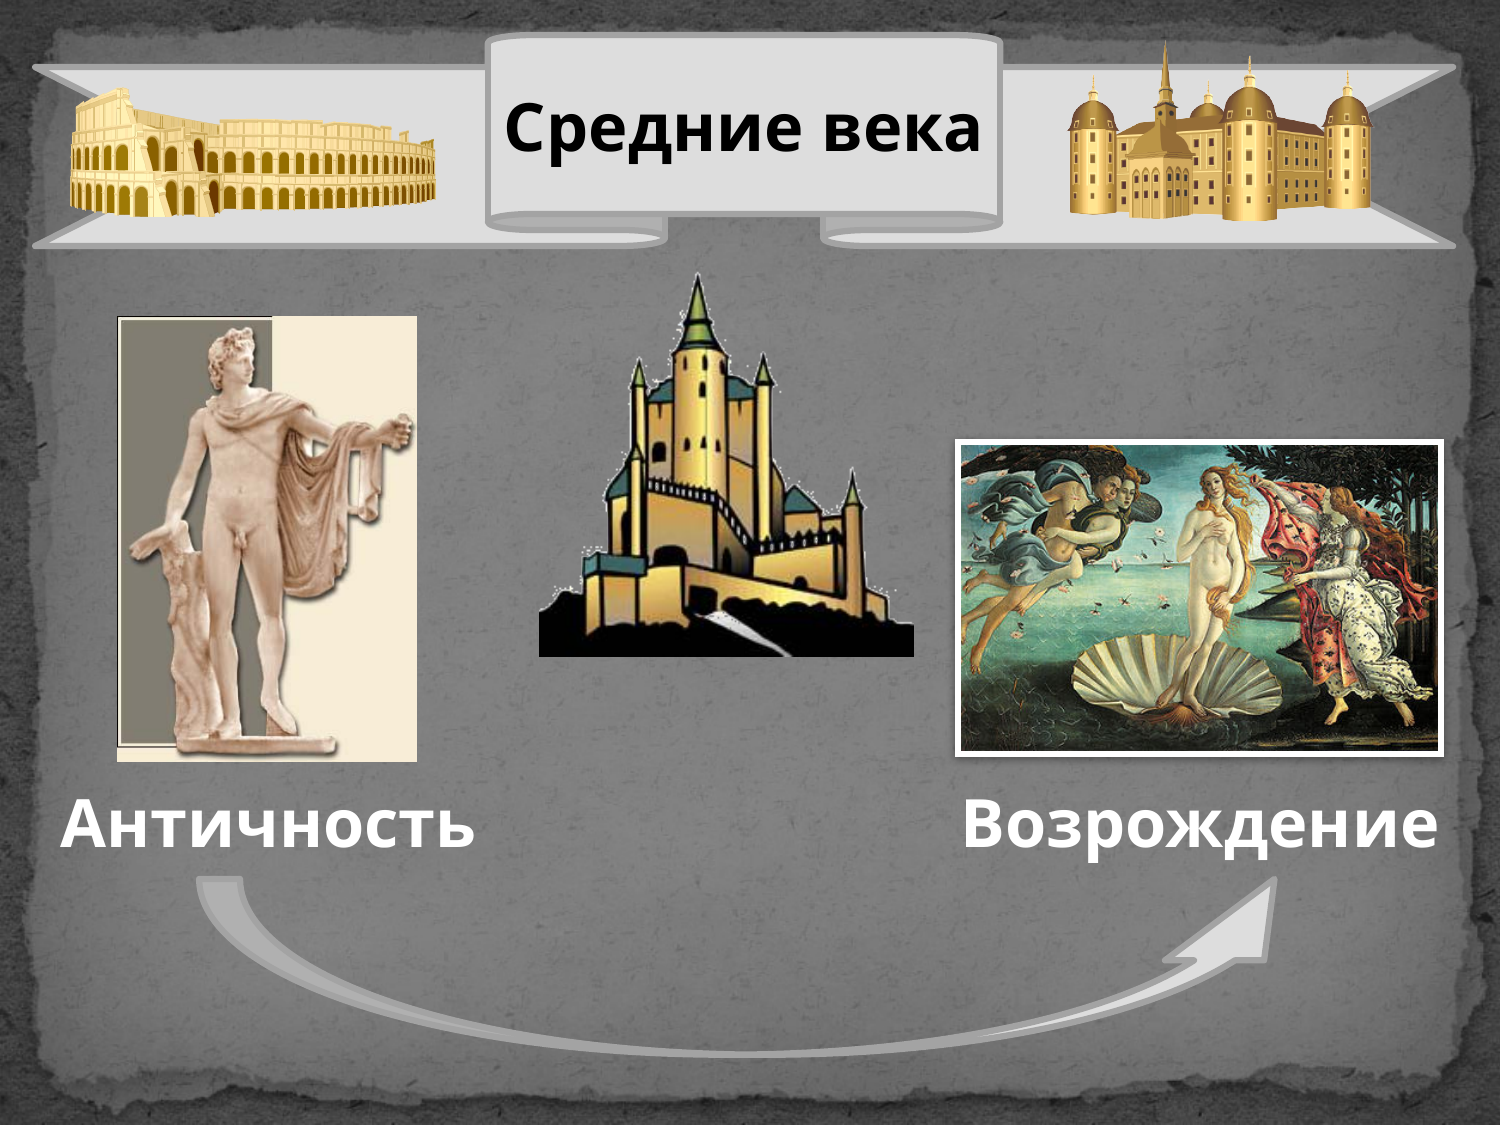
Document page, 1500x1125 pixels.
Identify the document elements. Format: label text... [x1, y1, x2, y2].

picture [539, 269, 914, 657]
text_box [196, 875, 1278, 1058]
text_box Возрождение [937, 773, 1463, 869]
picture [117, 316, 417, 762]
picture [72, 83, 441, 216]
text_box Античность [0, 773, 538, 869]
picture [1068, 36, 1378, 219]
picture [961, 445, 1438, 751]
text_box Средние века [32, 31, 1457, 250]
